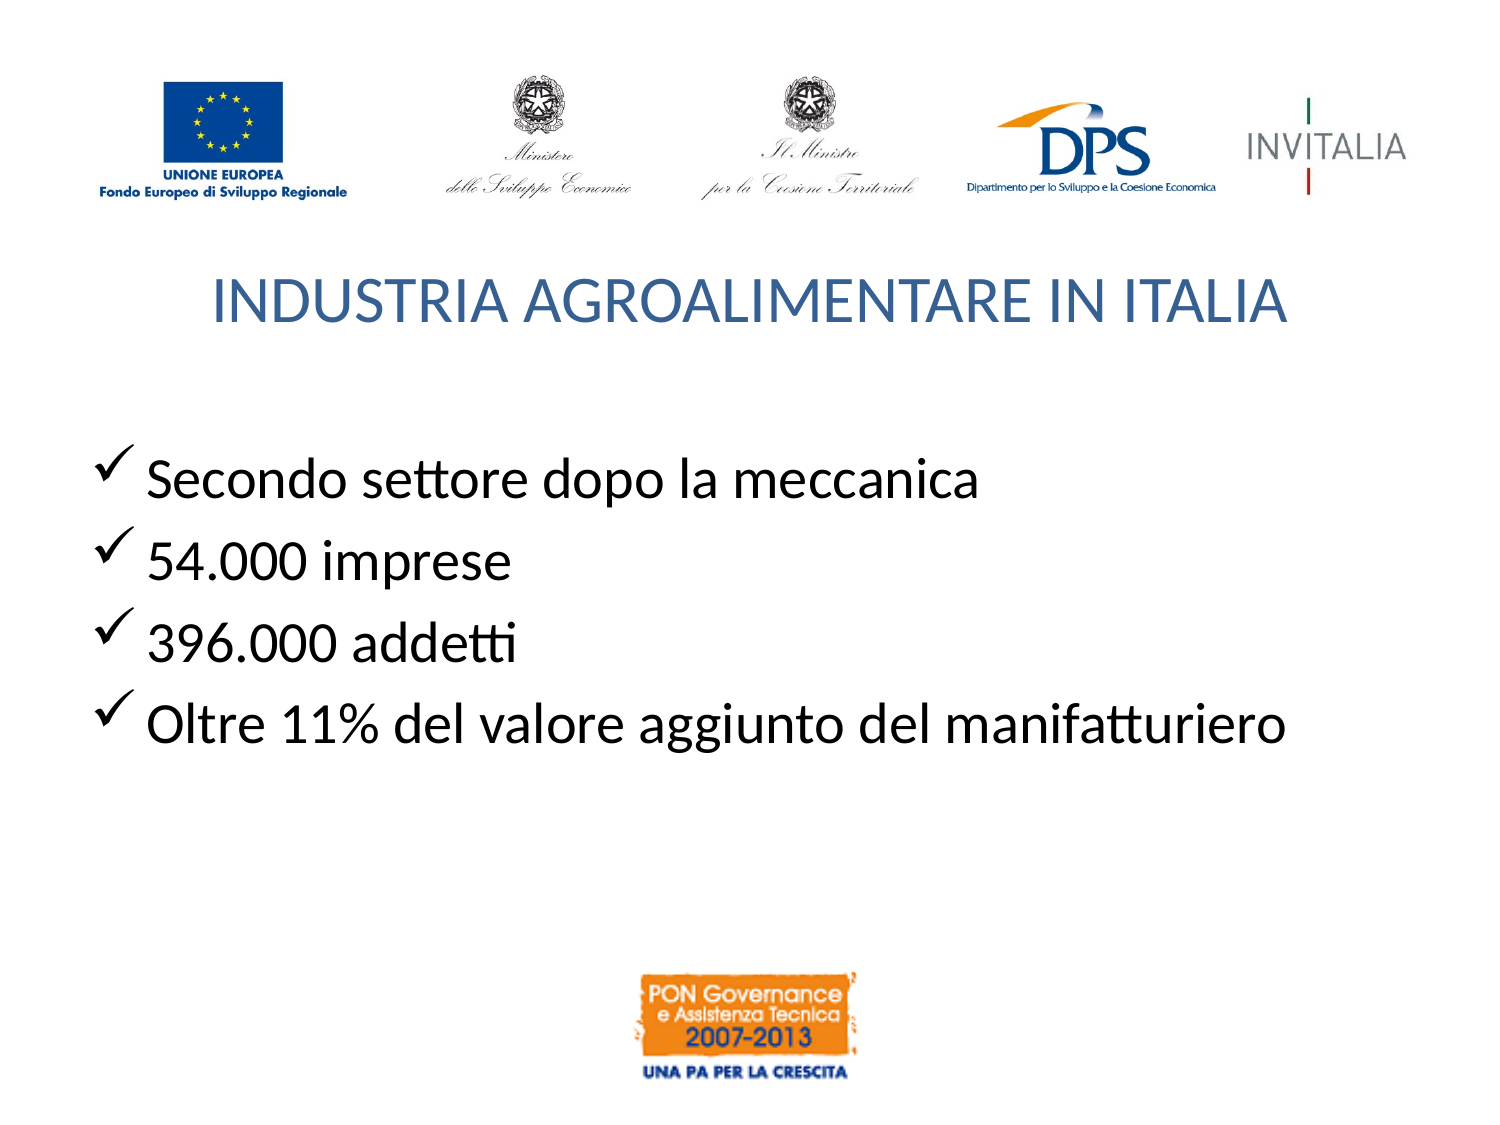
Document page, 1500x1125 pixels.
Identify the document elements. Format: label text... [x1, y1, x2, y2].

title INDUSTRIA AGROALIMENTARE IN ITALIA [75, 247, 1425, 386]
picture [76, 66, 370, 209]
picture [690, 76, 931, 205]
picture [1222, 87, 1418, 199]
picture [967, 102, 1216, 193]
list Secondo settore dopo la meccanica 54.000 imprese 396.000 addetti Oltre 11% del valore aggiunto del manifatturiero [75, 432, 1425, 1005]
picture [627, 1005, 873, 1094]
picture [446, 75, 631, 199]
